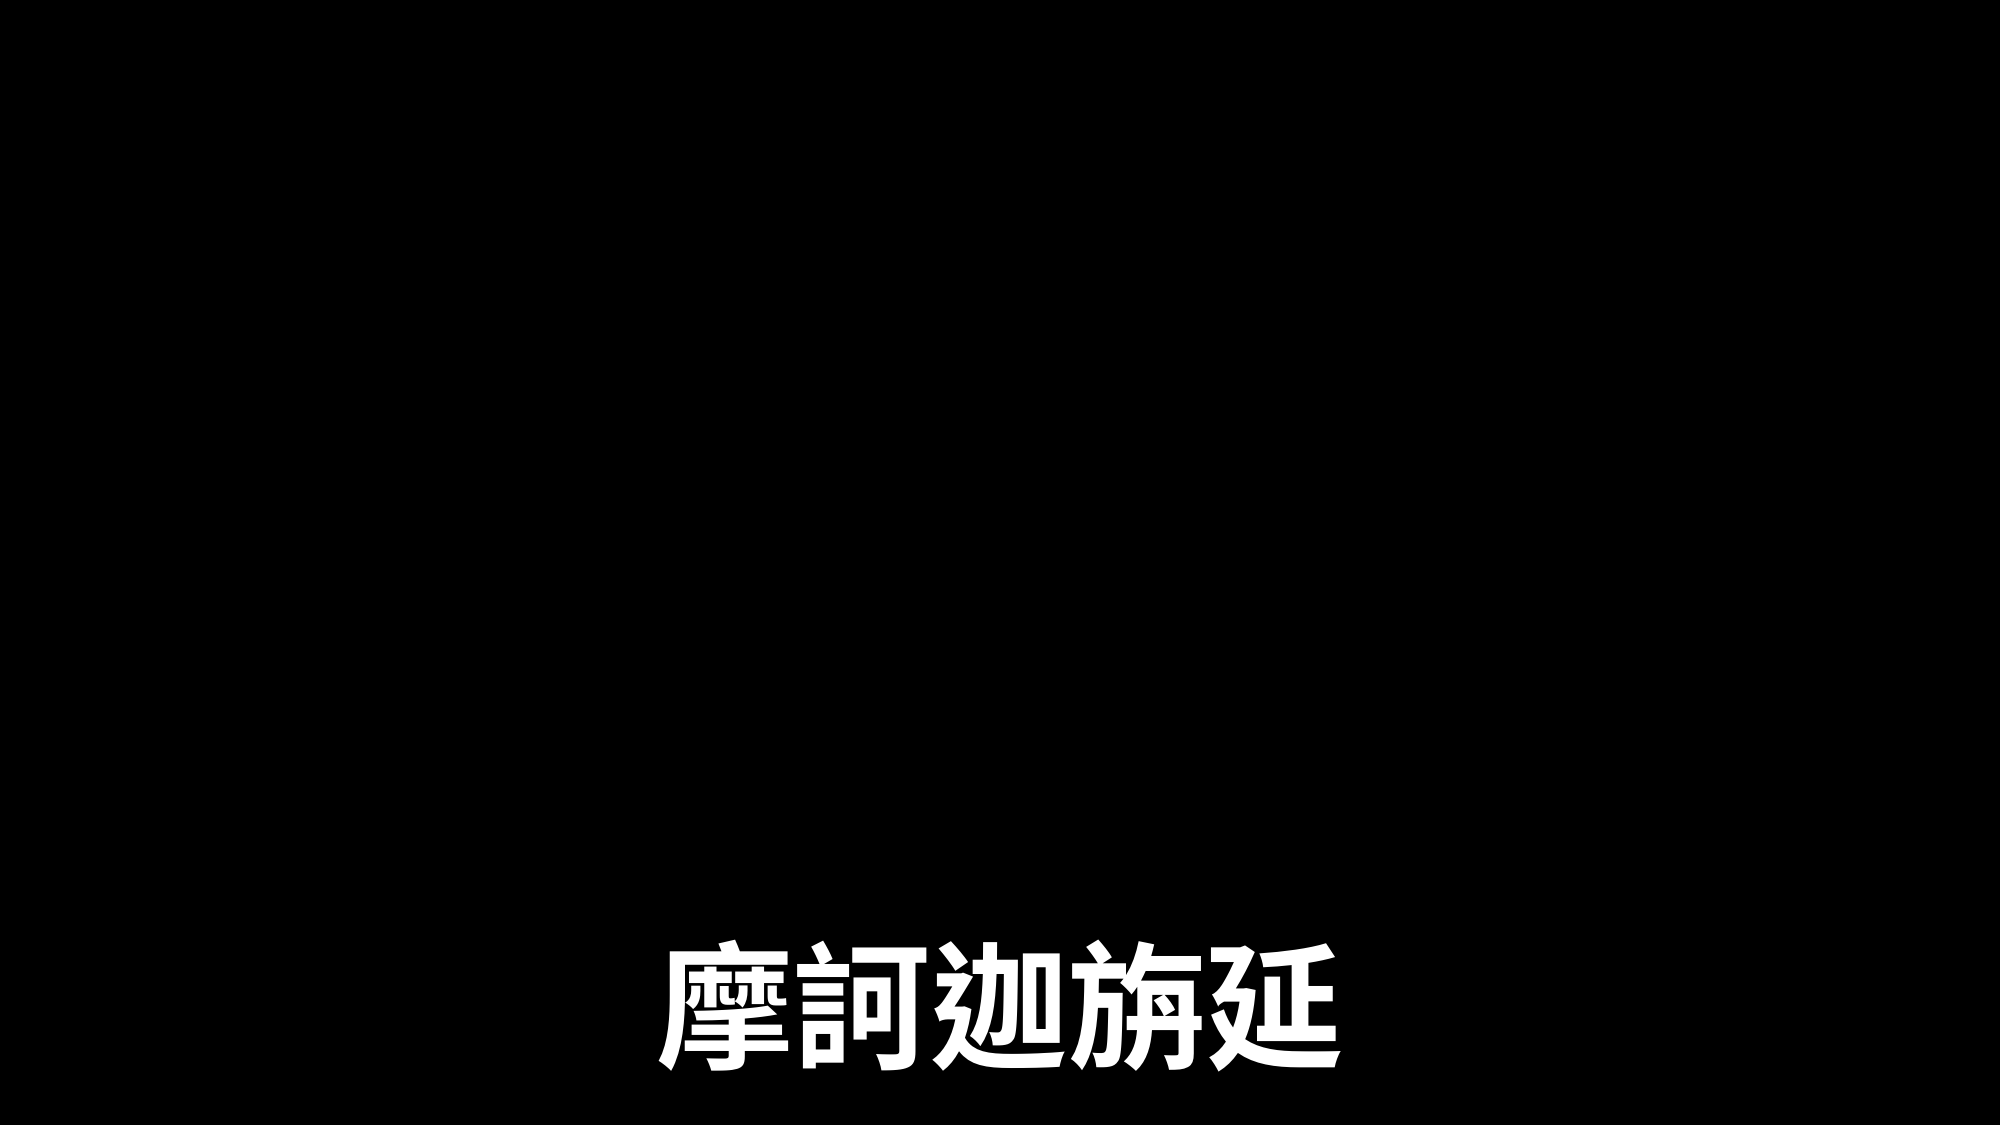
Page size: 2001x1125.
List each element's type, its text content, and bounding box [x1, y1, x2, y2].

title 摩訶迦旃延 [0, 905, 2000, 1124]
